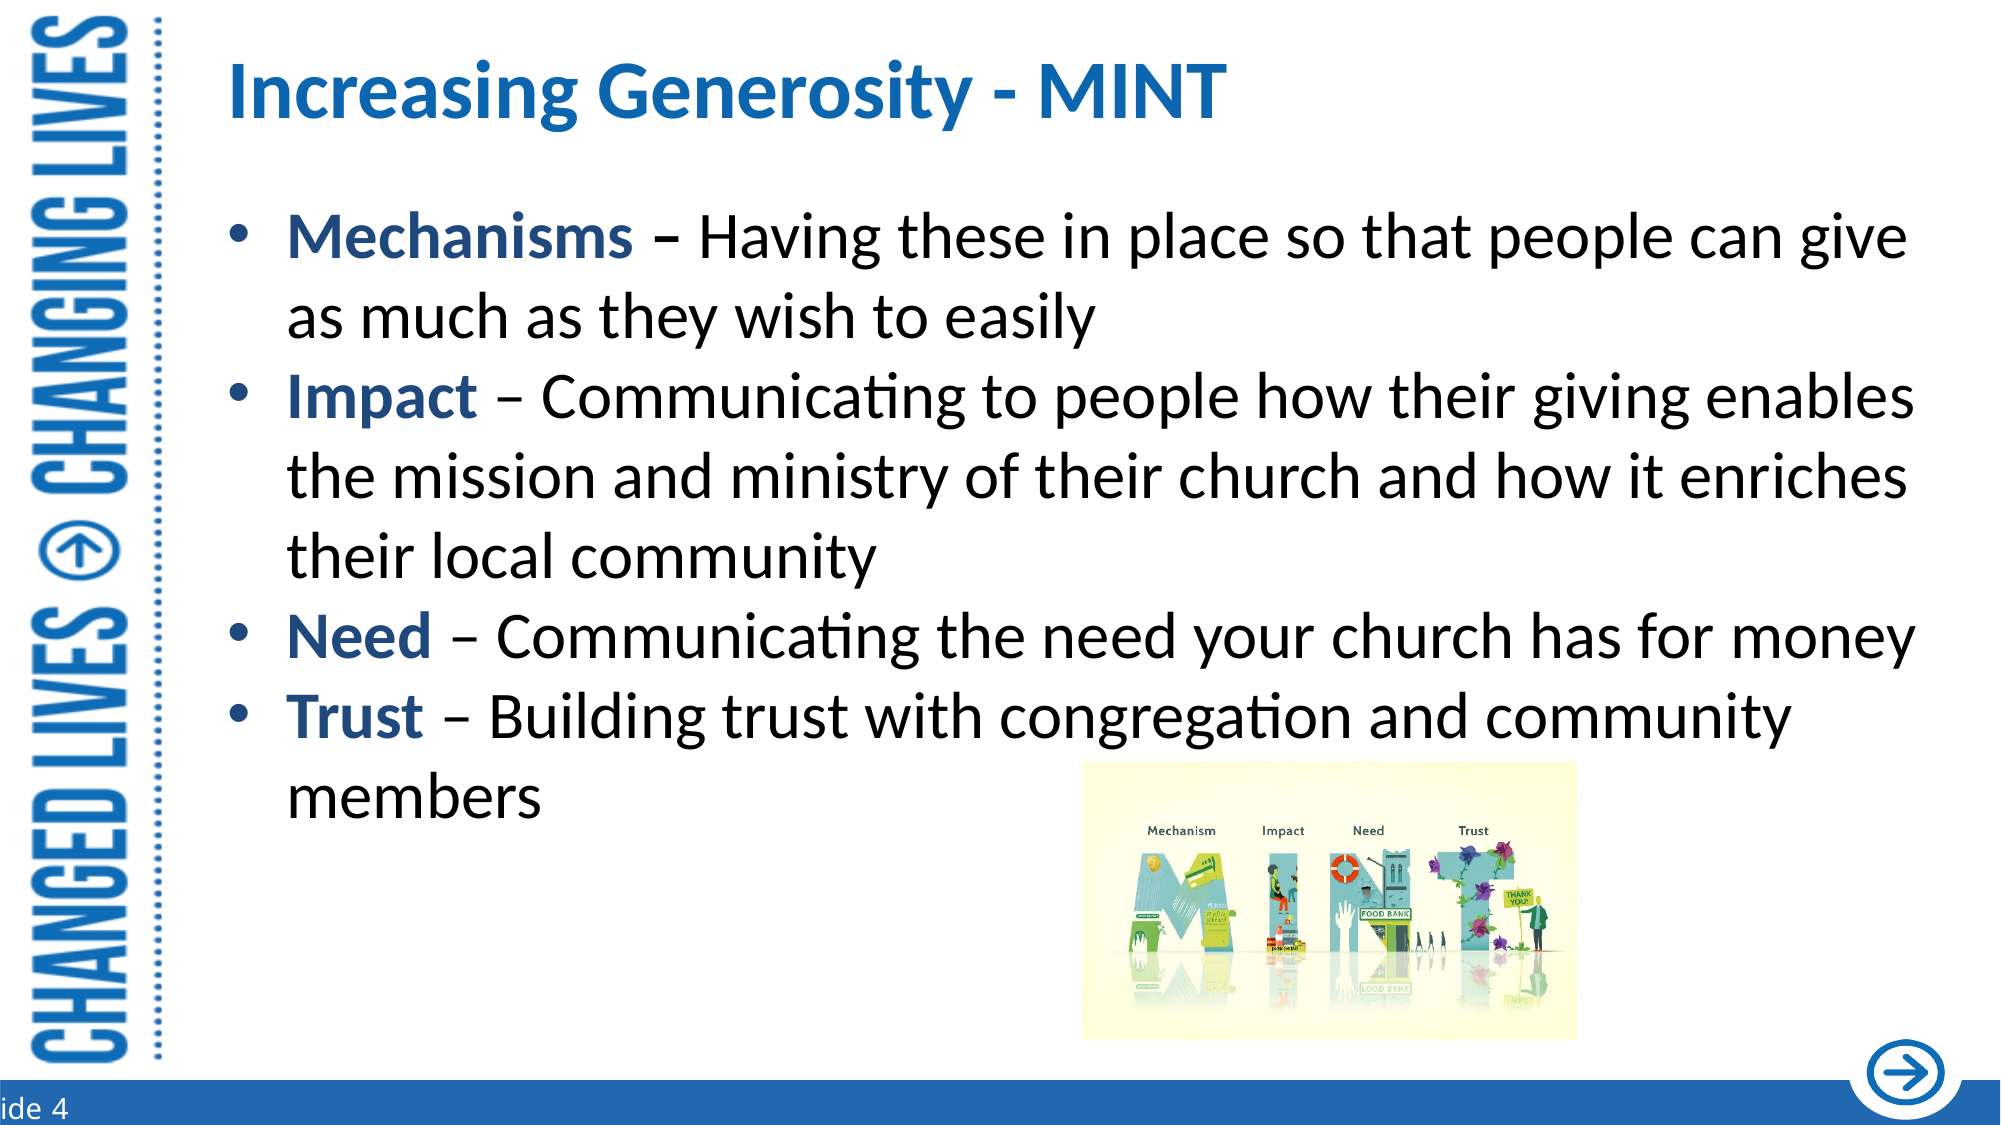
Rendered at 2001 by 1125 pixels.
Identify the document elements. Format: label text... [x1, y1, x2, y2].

picture [14, 8, 161, 1064]
picture [0, 1040, 2001, 1125]
title Increasing Generosity - MINT [212, 24, 1954, 144]
list Mechanisms – Having these in place so that people can give as much as they wish to easily Impact – Communicating to people how their giving enables the mission and ministry of their church and how it enriches their local community Need – Communicating the need your church has for money Trust – Building trust with congregation and community members [212, 184, 1953, 1040]
picture [1082, 761, 1578, 1040]
